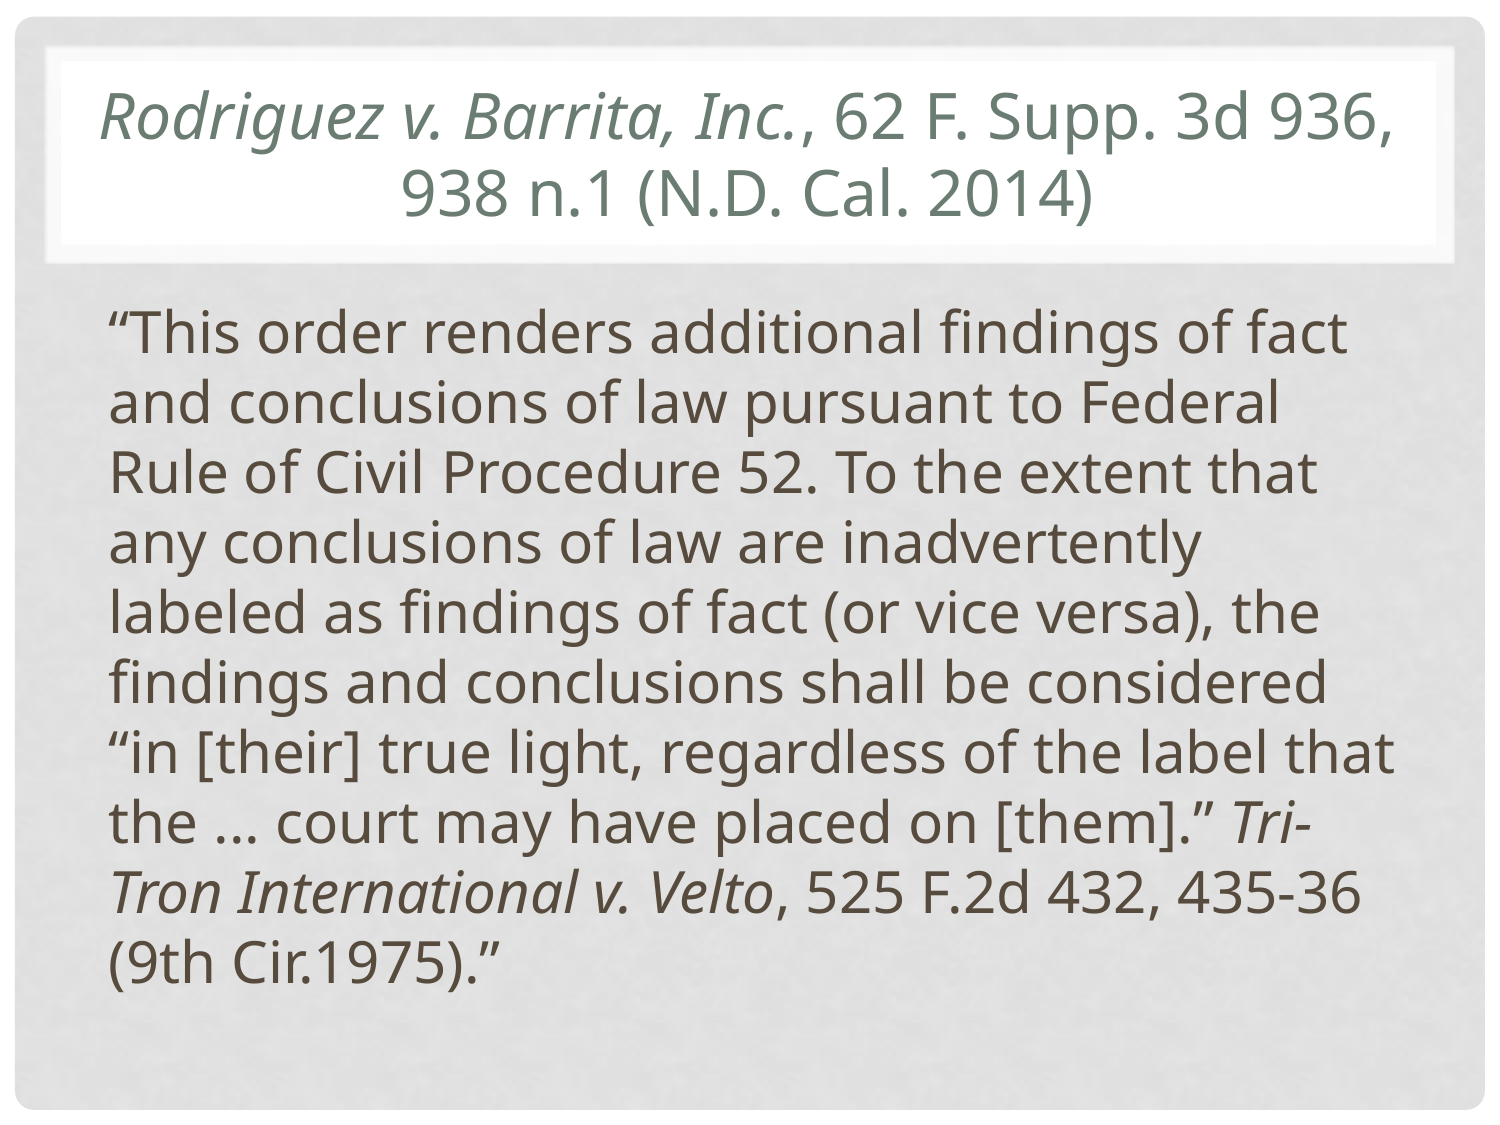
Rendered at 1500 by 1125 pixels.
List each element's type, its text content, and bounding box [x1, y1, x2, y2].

title Rodriguez v. Barrita, Inc., 62 F. Supp. 3d 936, 938 n.1 (N.D. Cal. 2014) [69, 66, 1425, 238]
list “This order renders additional findings of fact and conclusions of law pursuant to Federal Rule of Civil Procedure 52. To the extent that any conclusions of law are inadvertently labeled as findings of fact (or vice versa), the findings and conclusions shall be considered “in [their] true light, regardless of the label that the ... court may have placed on [them].” Tri-Tron International v. Velto, 525 F.2d 432, 435-36 (9th Cir.1975).” [75, 287, 1425, 1005]
